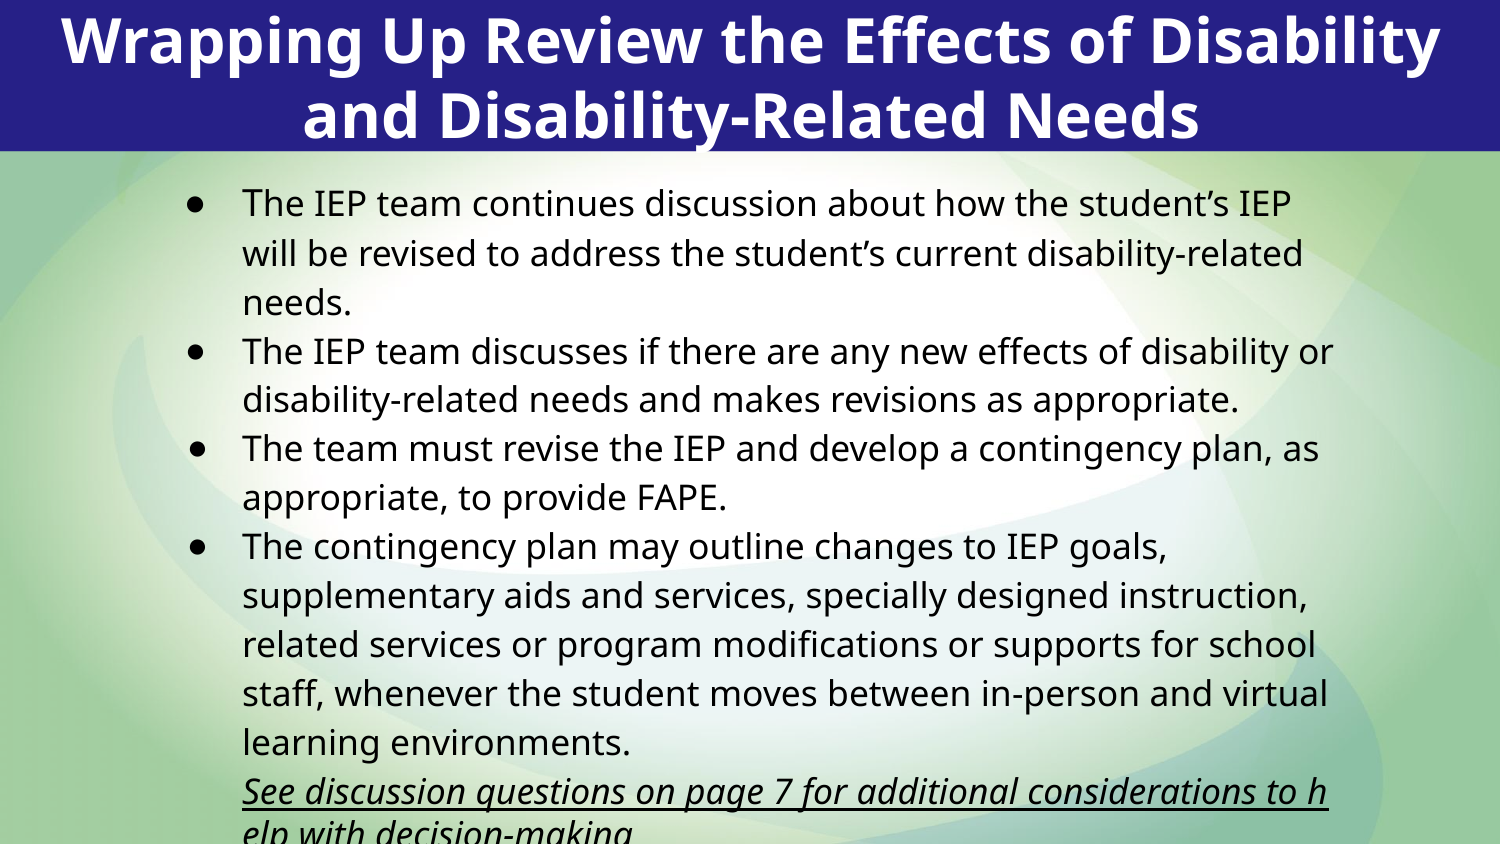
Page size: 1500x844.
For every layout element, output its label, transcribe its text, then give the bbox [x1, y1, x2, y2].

list Wrapping Up Review the Effects of Disability and Disability-Related Needs [30, 0, 1474, 152]
list The IEP team continues discussion about how the student’s IEP will be revised to address the student’s current disability-related needs. The IEP team discusses if there are any new effects of disability or disability-related needs and makes revisions as appropriate. The team must revise the IEP and develop a contingency plan, as appropriate, to provide FAPE. The contingency plan may outline changes to IEP goals, supplementary aids and services, specially designed instruction, related services or program modifications or supports for school staff, whenever the student moves between in-person and virtual learning environments. See discussion questions on page 7 for additional considerations to help with decision-making and CCR IEP Step 2: Effects of Disability and Disability-Related Need resources. [152, 165, 1353, 668]
list Process Question 2 Have the effect(s) of disability and disability-related need(s) that must be addressed through IEP goals or services when the student moves from in-person to a virtual or hybrid learning environment remained the same? [0, 152, 1500, 844]
